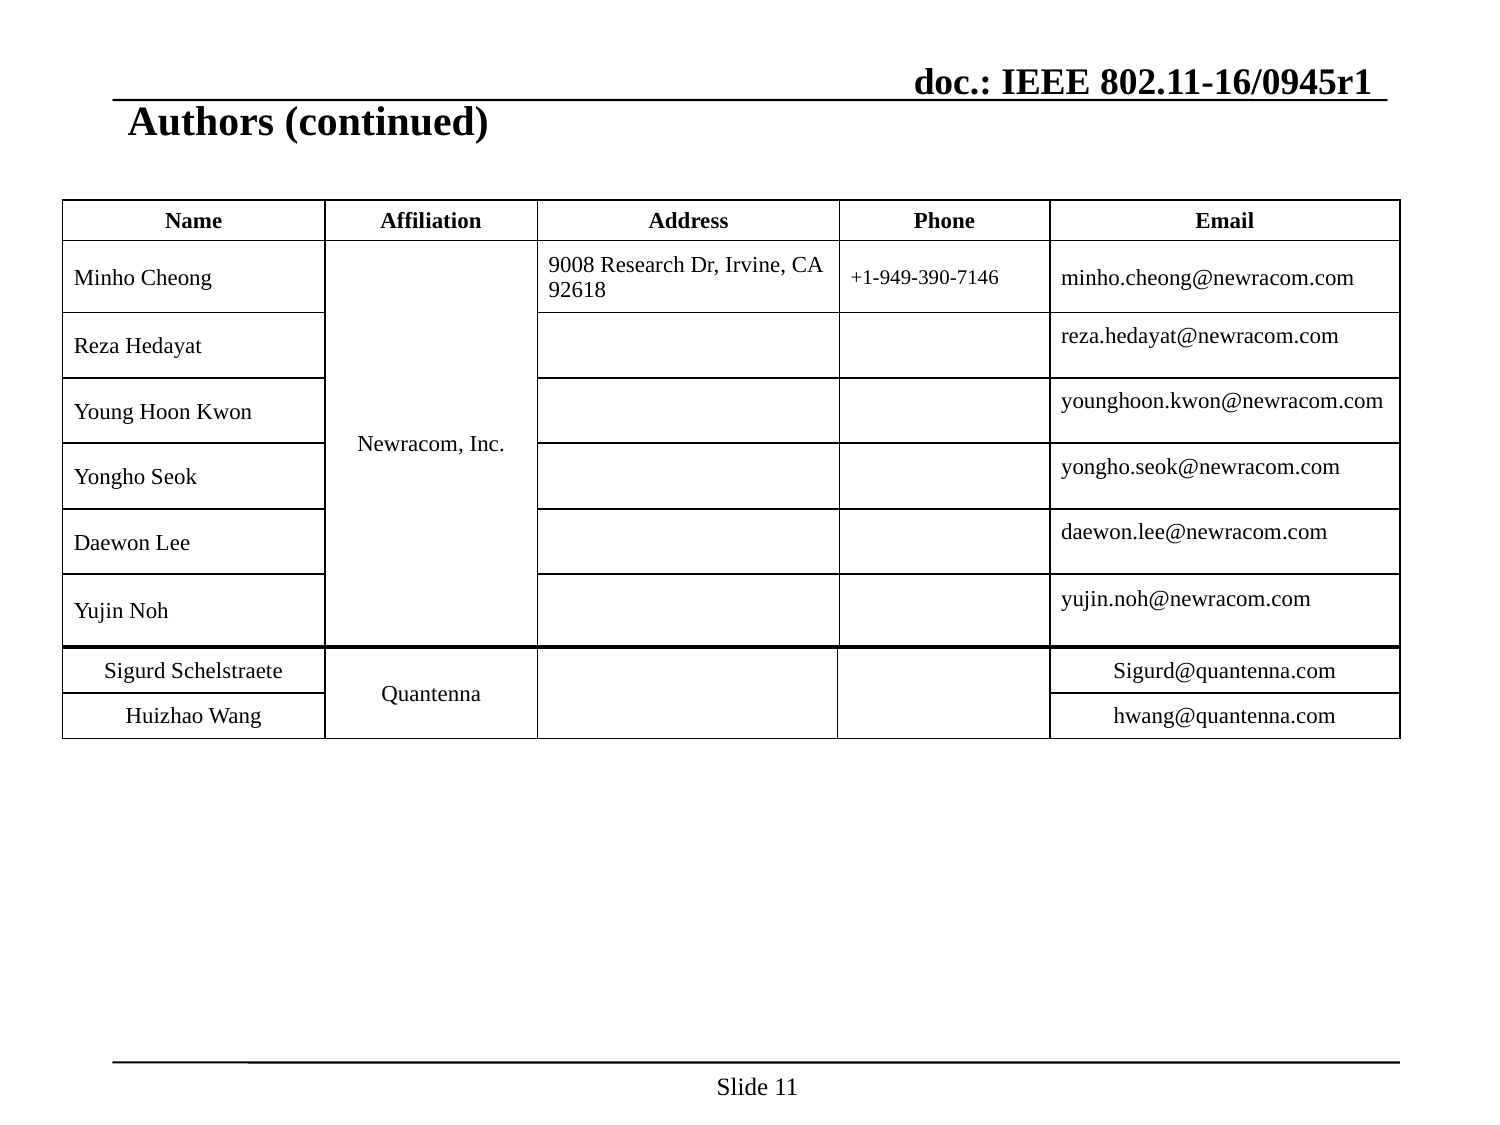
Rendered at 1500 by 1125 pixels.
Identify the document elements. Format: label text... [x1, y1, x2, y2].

table_header [538, 649, 837, 738]
table_cell Yujin Noh [63, 575, 324, 645]
table_cell [840, 379, 1049, 442]
table_cell [840, 444, 1049, 508]
title Authors (continued) [112, 99, 1388, 138]
table_cell yongho.seok@newracom.com [1051, 444, 1399, 508]
table_cell [840, 575, 1049, 645]
table_cell [840, 510, 1049, 573]
table_cell reza.hedayat@newracom.com [1051, 313, 1399, 377]
table_cell [538, 444, 839, 508]
table_cell [538, 575, 839, 645]
table_cell [538, 379, 839, 442]
table_cell yujin.noh@newracom.com [1051, 575, 1399, 645]
table_cell Young Hoon Kwon [63, 379, 324, 442]
table_cell minho.cheong@newracom.com [1051, 241, 1399, 312]
table_cell 9008 Research Dr, Irvine, CA 92618 [538, 241, 839, 312]
table_header Address [538, 201, 839, 240]
table_cell Yongho Seok [63, 444, 324, 508]
table_cell Newracom, Inc. [326, 241, 537, 645]
table_cell +1-949-390-7146 [840, 241, 1049, 312]
table_cell Minho Cheong [63, 241, 324, 312]
table_cell [840, 313, 1049, 377]
table_cell hwang@quantenna.com [1051, 694, 1399, 738]
table_header Name [63, 201, 324, 240]
table_cell Reza Hedayat [63, 313, 324, 377]
table_cell younghoon.kwon@newracom.com [1051, 379, 1399, 442]
slide_number Slide 11 [713, 1069, 802, 1101]
table_cell [538, 510, 839, 573]
table_header Quantenna [326, 649, 537, 738]
table_header Sigurd@quantenna.com [1051, 649, 1399, 692]
table_header [838, 649, 1049, 738]
table_header Sigurd Schelstraete [63, 649, 324, 692]
table_cell [538, 313, 839, 377]
table_header Email [1051, 201, 1399, 240]
table_header Phone [840, 201, 1049, 240]
table_cell Daewon Lee [63, 510, 324, 573]
table_header Affiliation [326, 201, 537, 240]
table_cell Huizhao Wang [63, 694, 324, 738]
table_cell daewon.lee@newracom.com [1051, 510, 1399, 573]
